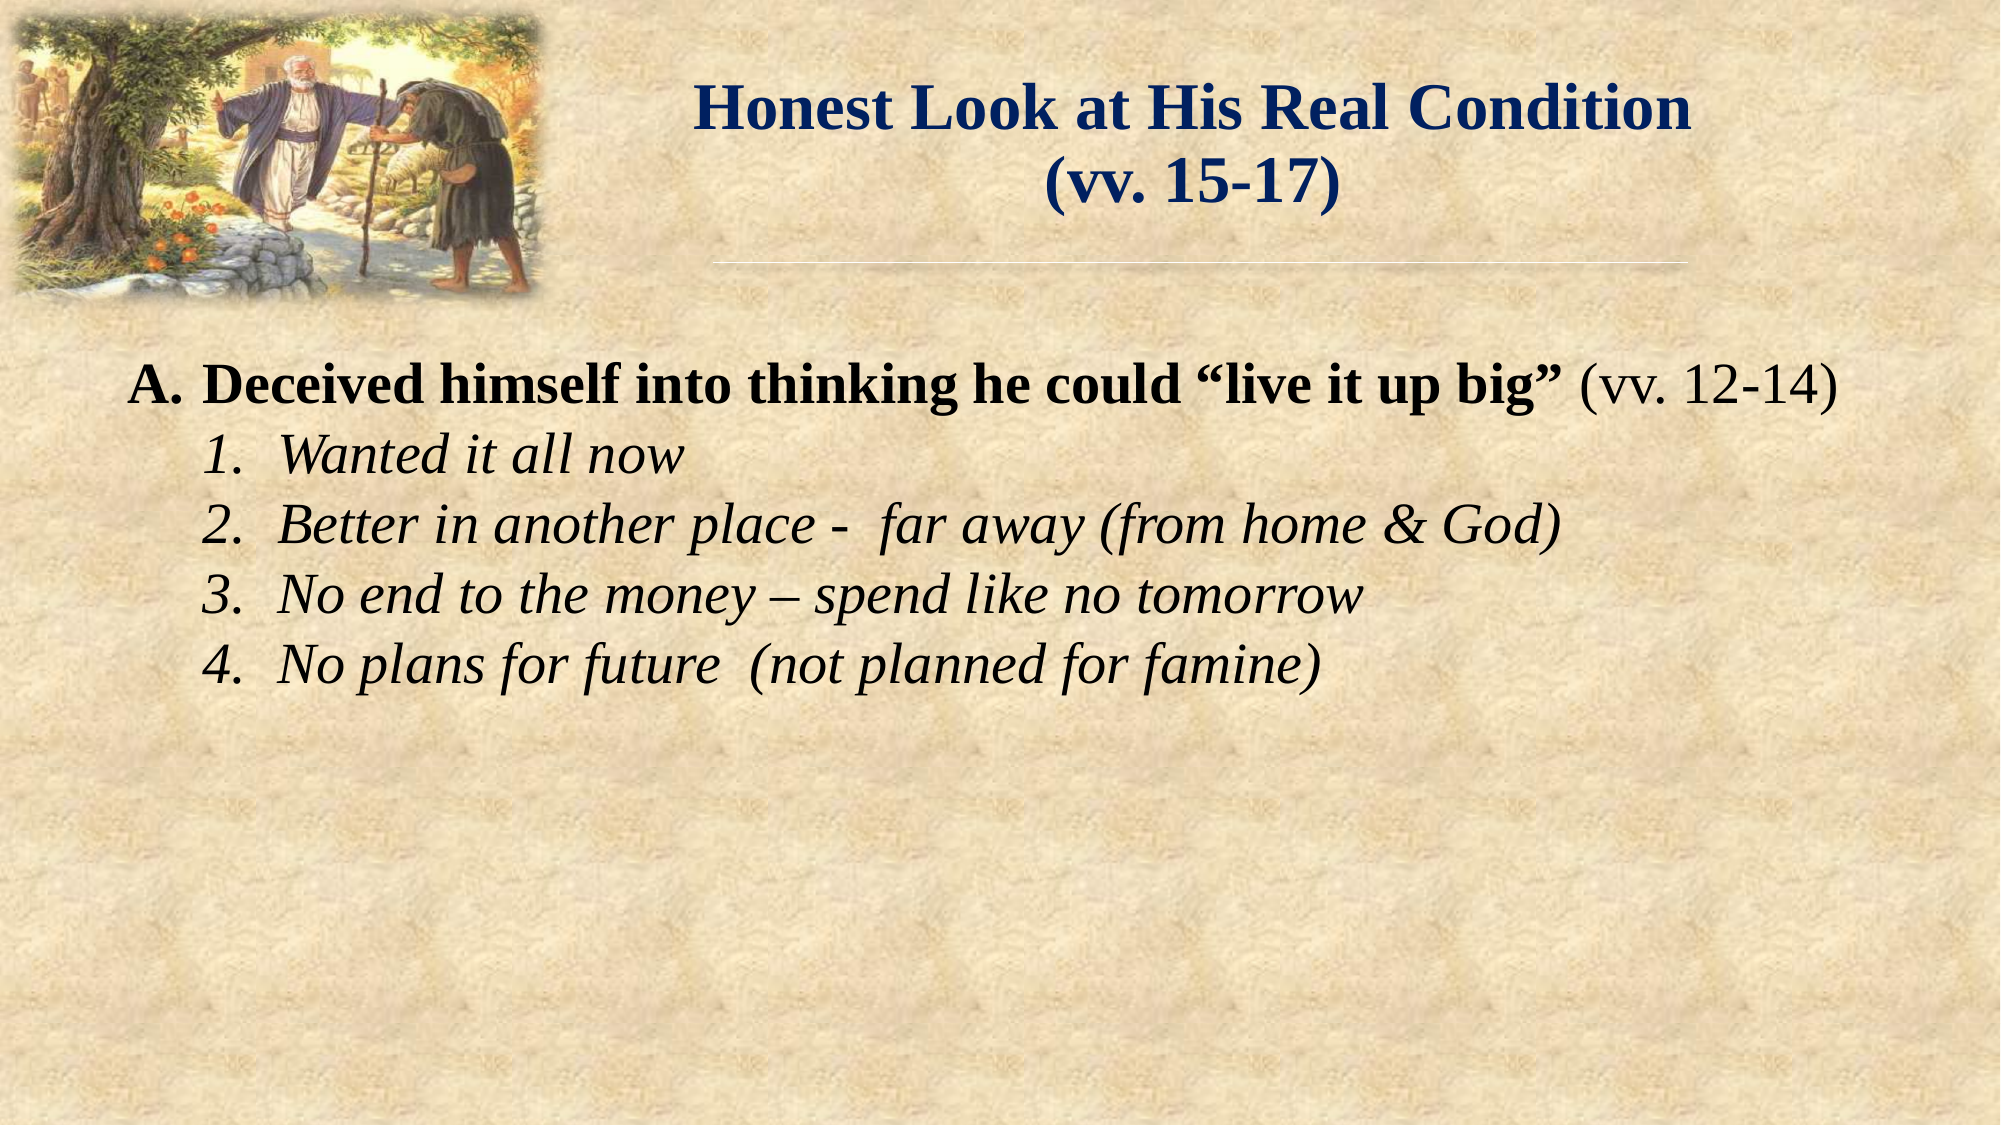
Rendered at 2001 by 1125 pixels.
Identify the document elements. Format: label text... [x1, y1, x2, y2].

text_box Deceived himself into thinking he could “live it up big” (vv. 12-14) Wanted it all now Better in another place - far away (from home & God) No end to the money – spend like no tomorrow No plans for future (not planned for famine) [112, 337, 1888, 703]
text_box Honest Look at His Real Condition (vv. 15-17) [637, 62, 1750, 223]
picture [0, 0, 2001, 1125]
